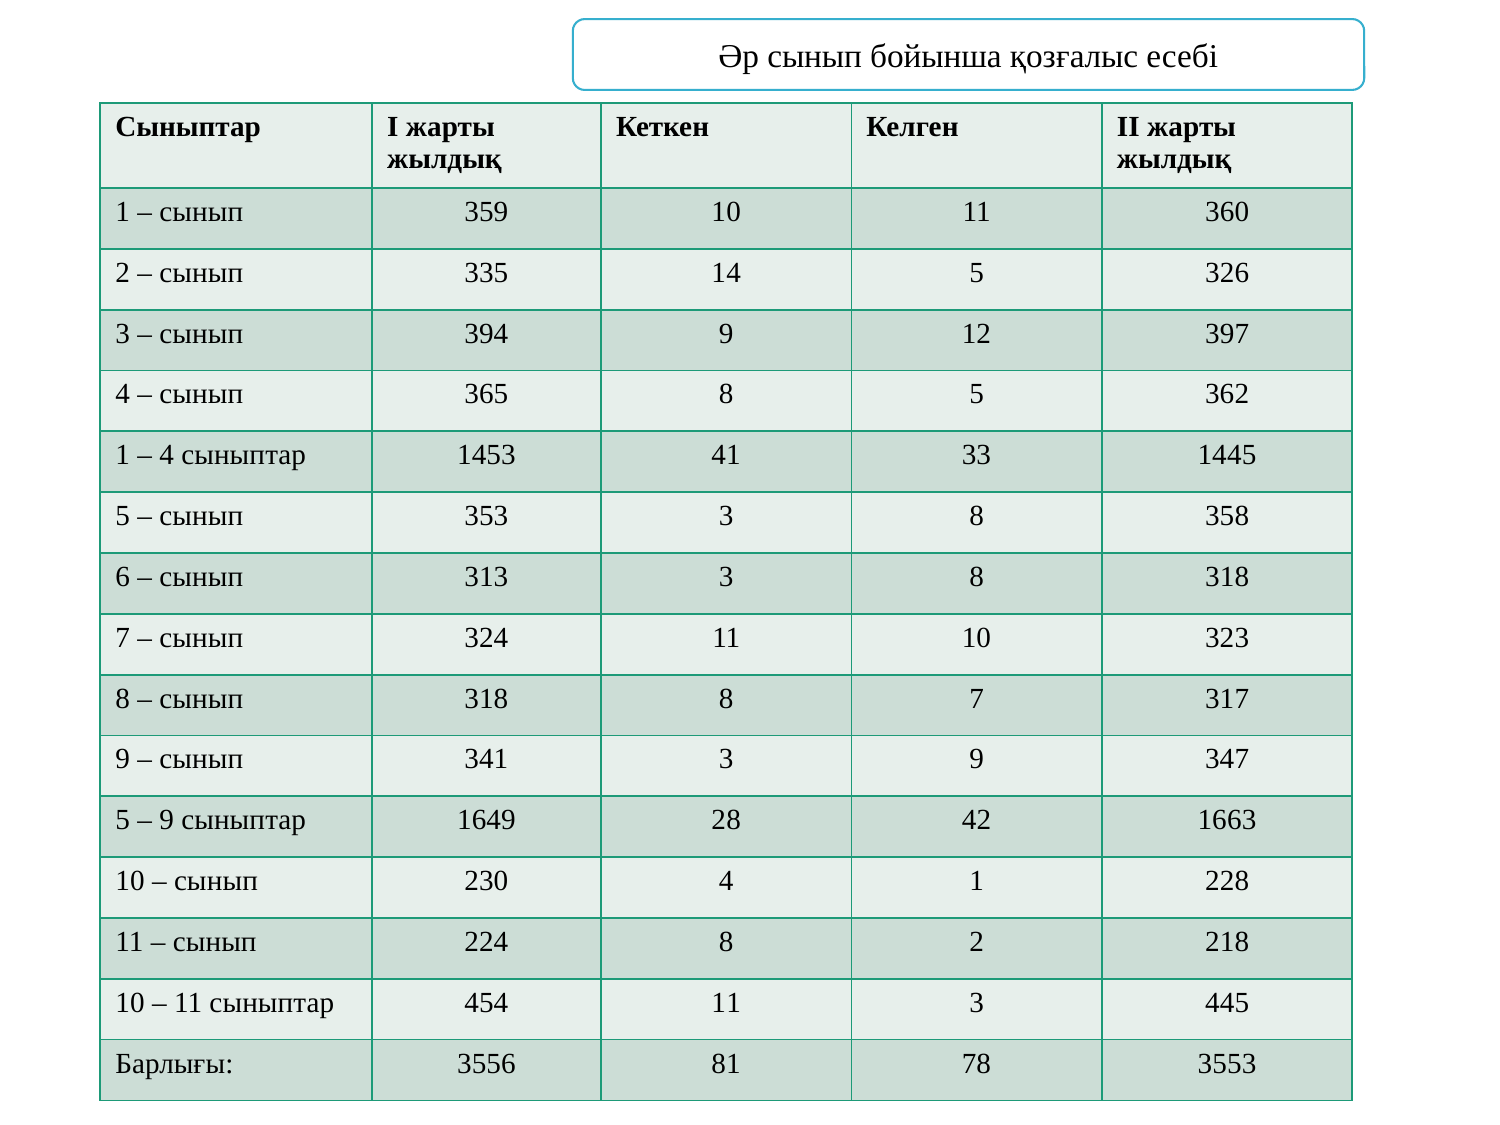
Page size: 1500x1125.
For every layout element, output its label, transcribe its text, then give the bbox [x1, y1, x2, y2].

table_cell 9 – сынып [101, 736, 371, 795]
table_cell 4 [602, 858, 851, 917]
table_cell 454 [373, 980, 600, 1039]
table_header І жарты жылдық [373, 104, 600, 187]
table_header Келген [852, 104, 1101, 187]
table_header Кеткен [602, 104, 851, 187]
table_cell 397 [1103, 311, 1351, 370]
table_cell 3 [602, 736, 851, 795]
table_cell 5 [852, 371, 1101, 430]
table_cell 10 – 11 сыныптар [101, 980, 371, 1039]
table_cell 7 [852, 676, 1101, 735]
table_cell 8 [852, 493, 1101, 552]
table_cell 218 [1103, 919, 1351, 978]
table_cell 10 [602, 189, 851, 248]
table_cell 3 [602, 493, 851, 552]
table_cell 318 [1103, 554, 1351, 613]
table_cell 359 [373, 189, 600, 248]
table_header ІІ жарты жылдық [1103, 104, 1351, 187]
table_cell 8 [602, 919, 851, 978]
table_cell 341 [373, 736, 600, 795]
table_cell 8 [602, 676, 851, 735]
table_cell 28 [602, 797, 851, 856]
table_cell 14 [602, 250, 851, 309]
table_cell 394 [373, 311, 600, 370]
table_cell 7 – сынып [101, 615, 371, 674]
table_cell 11 [602, 980, 851, 1039]
table_cell 362 [1103, 371, 1351, 430]
table_cell 1 – сынып [101, 189, 371, 248]
table_cell 1 [852, 858, 1101, 917]
table_cell 324 [373, 615, 600, 674]
table_cell 3 [852, 980, 1101, 1039]
table_cell 335 [373, 250, 600, 309]
table_cell 8 – сынып [101, 676, 371, 735]
table_cell 317 [1103, 676, 1351, 735]
table_cell 3 – сынып [101, 311, 371, 370]
table_cell 42 [852, 797, 1101, 856]
table_cell 9 [852, 736, 1101, 795]
table_cell 12 [852, 311, 1101, 370]
table_cell 8 [602, 371, 851, 430]
table_cell 445 [1103, 980, 1351, 1039]
table_cell 41 [602, 432, 851, 491]
table_cell 5 – сынып [101, 493, 371, 552]
table_cell 3553 [1103, 1040, 1351, 1100]
table_cell 11 [852, 189, 1101, 248]
table_header Сыныптар [101, 104, 371, 187]
table_cell 6 – сынып [101, 554, 371, 613]
table_cell 5 – 9 сыныптар [101, 797, 371, 856]
table_cell 81 [602, 1040, 851, 1100]
table_cell 9 [602, 311, 851, 370]
table_cell 78 [852, 1040, 1101, 1100]
table_cell 11 – сынып [101, 919, 371, 978]
table_cell 347 [1103, 736, 1351, 795]
table_cell 5 [852, 250, 1101, 309]
table_cell 3556 [373, 1040, 600, 1100]
table_cell 230 [373, 858, 600, 917]
table_cell 33 [852, 432, 1101, 491]
table_cell 326 [1103, 250, 1351, 309]
table_cell 2 [852, 919, 1101, 978]
table_cell 1663 [1103, 797, 1351, 856]
table_cell Барлығы: [101, 1040, 371, 1100]
table_cell 313 [373, 554, 600, 613]
table_cell 1 – 4 сыныптар [101, 432, 371, 491]
table_cell 360 [1103, 189, 1351, 248]
table_cell 358 [1103, 493, 1351, 552]
table_cell 318 [373, 676, 600, 735]
table_cell 365 [373, 371, 600, 430]
table_cell 4 – сынып [101, 371, 371, 430]
table_cell 2 – сынып [101, 250, 371, 309]
table_cell 353 [373, 493, 600, 552]
table_cell 10 – сынып [101, 858, 371, 917]
table_cell 228 [1103, 858, 1351, 917]
table_cell 11 [602, 615, 851, 674]
text_box Әр сынып бойынша қозғалыс есебі [571, 18, 1366, 91]
table_cell 8 [852, 554, 1101, 613]
table_cell 3 [602, 554, 851, 613]
table_cell 224 [373, 919, 600, 978]
table_cell 1453 [373, 432, 600, 491]
table_cell 1445 [1103, 432, 1351, 491]
table_cell 1649 [373, 797, 600, 856]
table_cell 10 [852, 615, 1101, 674]
table_cell 323 [1103, 615, 1351, 674]
